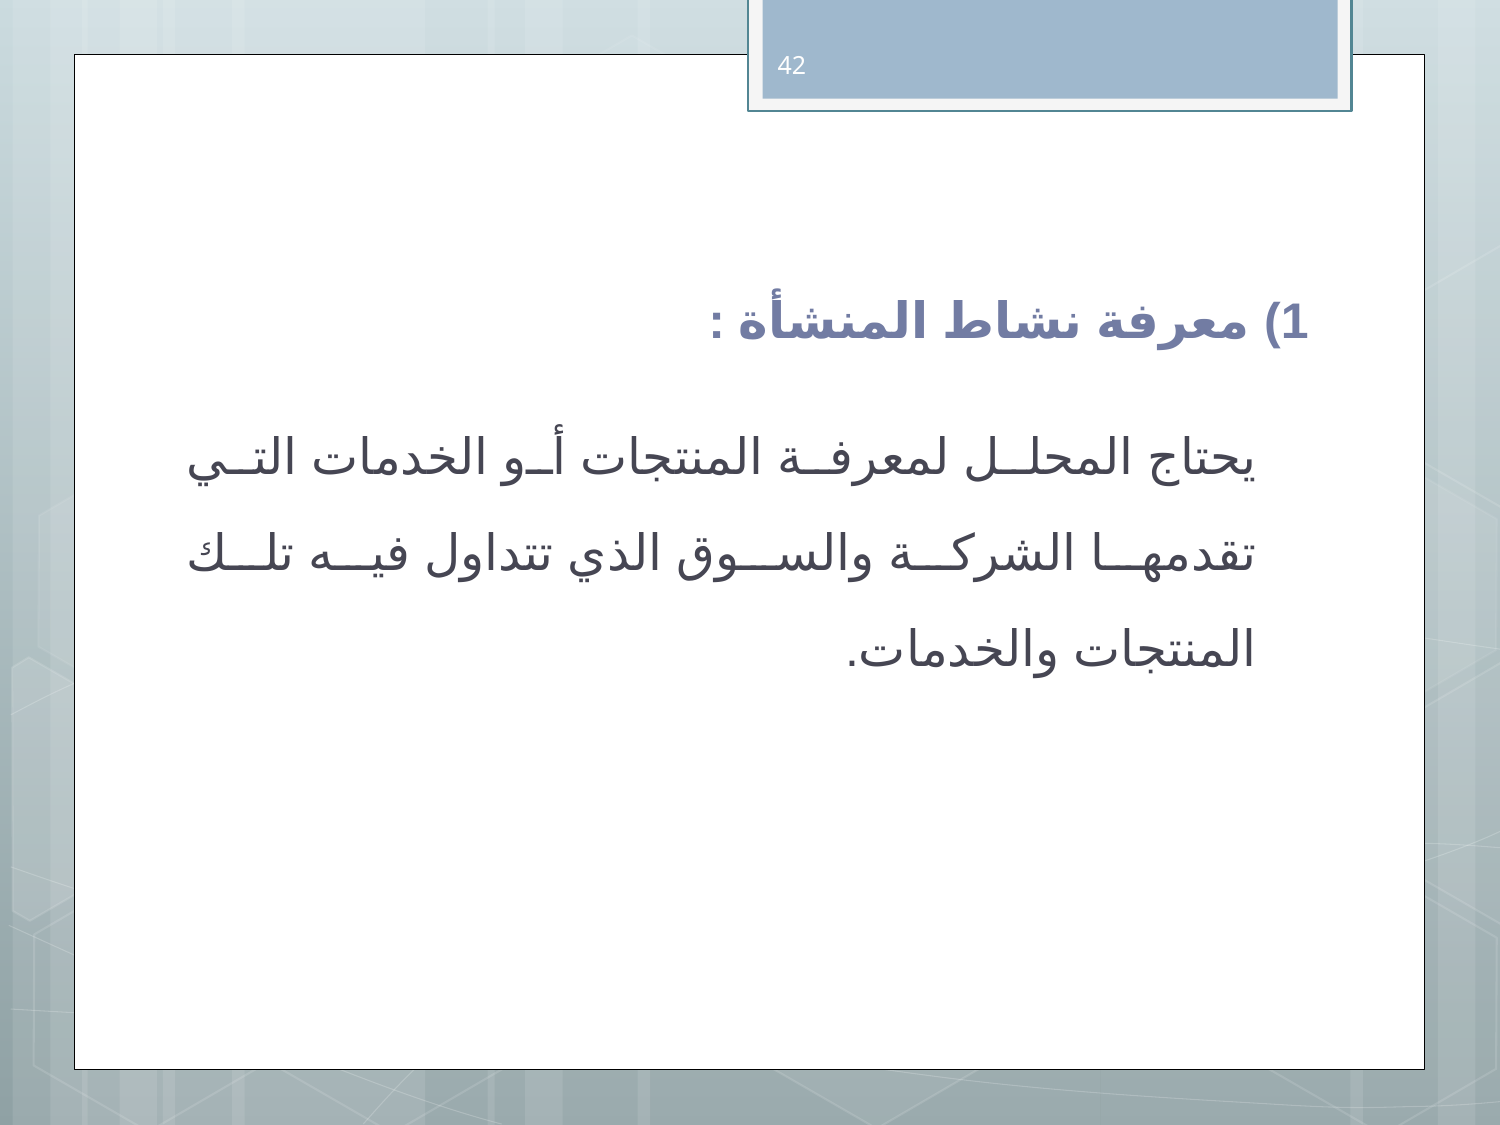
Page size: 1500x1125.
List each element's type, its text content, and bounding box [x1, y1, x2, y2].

list يحتاج المحلل لمعرفة المنتجات أو الخدمات التي تقدمها الشركة والسوق الذي تتداول فيه تلك المنتجات والخدمات. [171, 381, 1283, 957]
slide_number 42 [762, 36, 982, 97]
title 1) معرفة نشاط المنشأة : [171, 168, 1324, 357]
